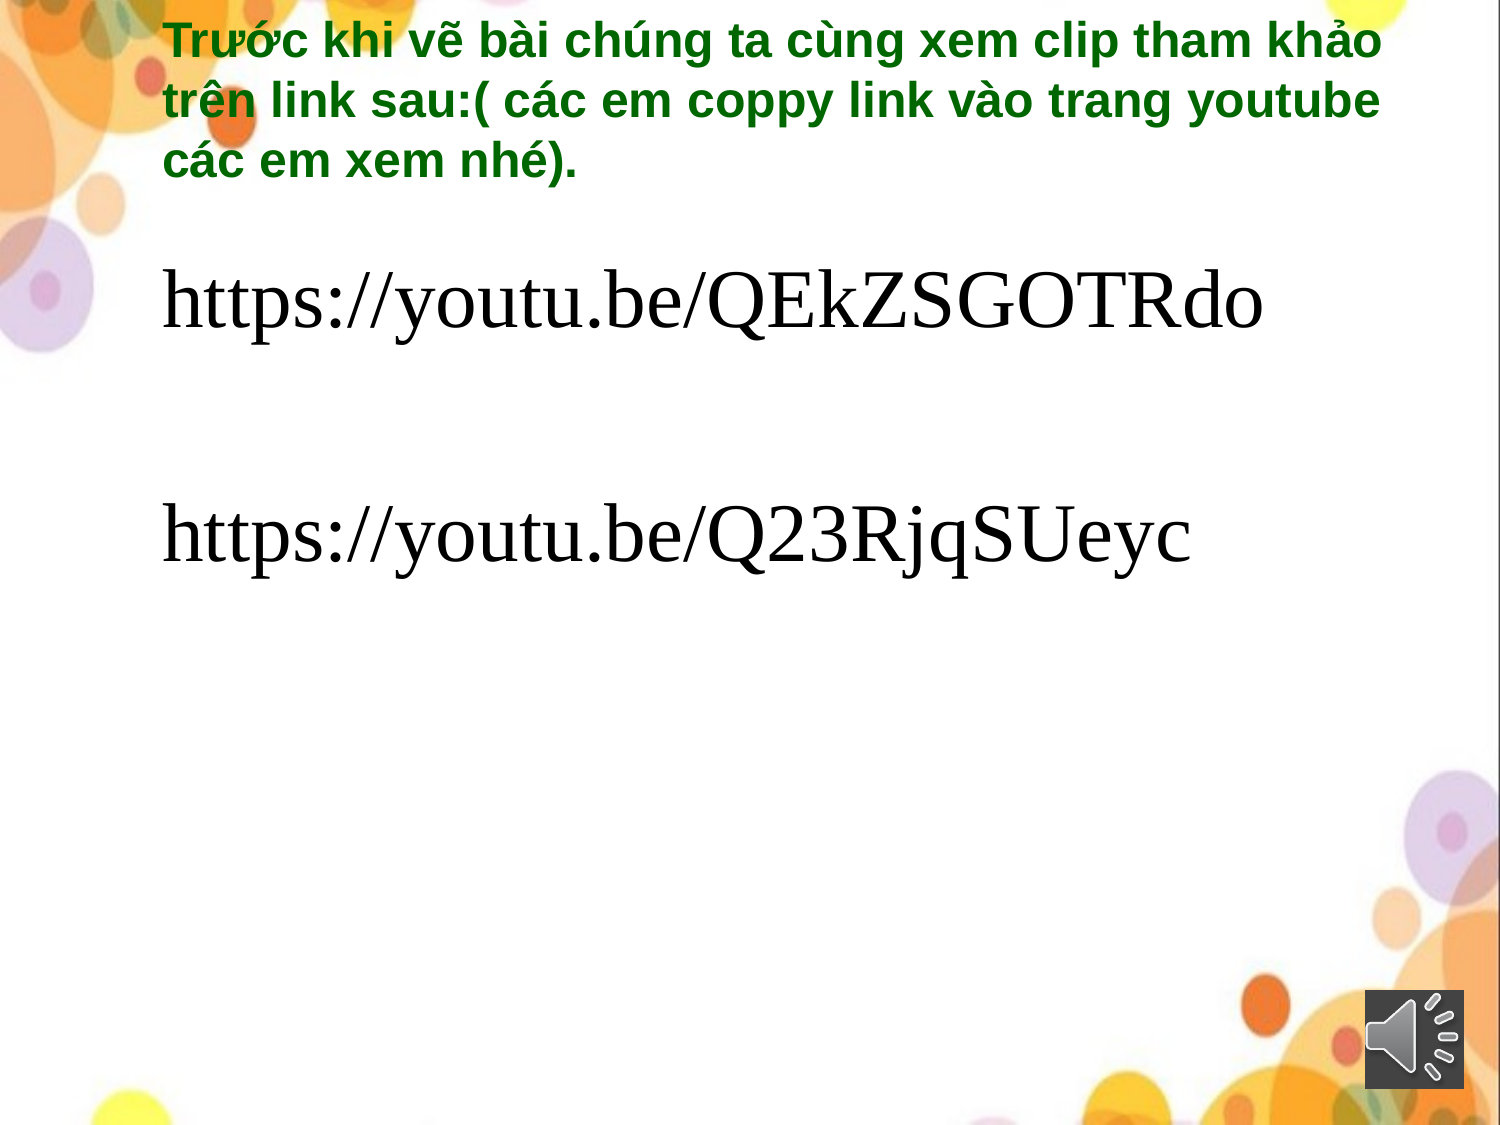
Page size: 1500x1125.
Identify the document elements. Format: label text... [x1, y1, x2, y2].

text_box https://youtu.be/Q23RjqSUeyc [147, 470, 1270, 586]
text_box Trước khi vẽ bài chúng ta cùng xem clip tham khảo trên link sau:( các em coppy link vào trang youtube các em xem nhé). [147, 0, 1435, 295]
picture [0, 0, 1500, 1125]
text_box https://youtu.be/QEkZSGOTRdo [147, 237, 1400, 352]
